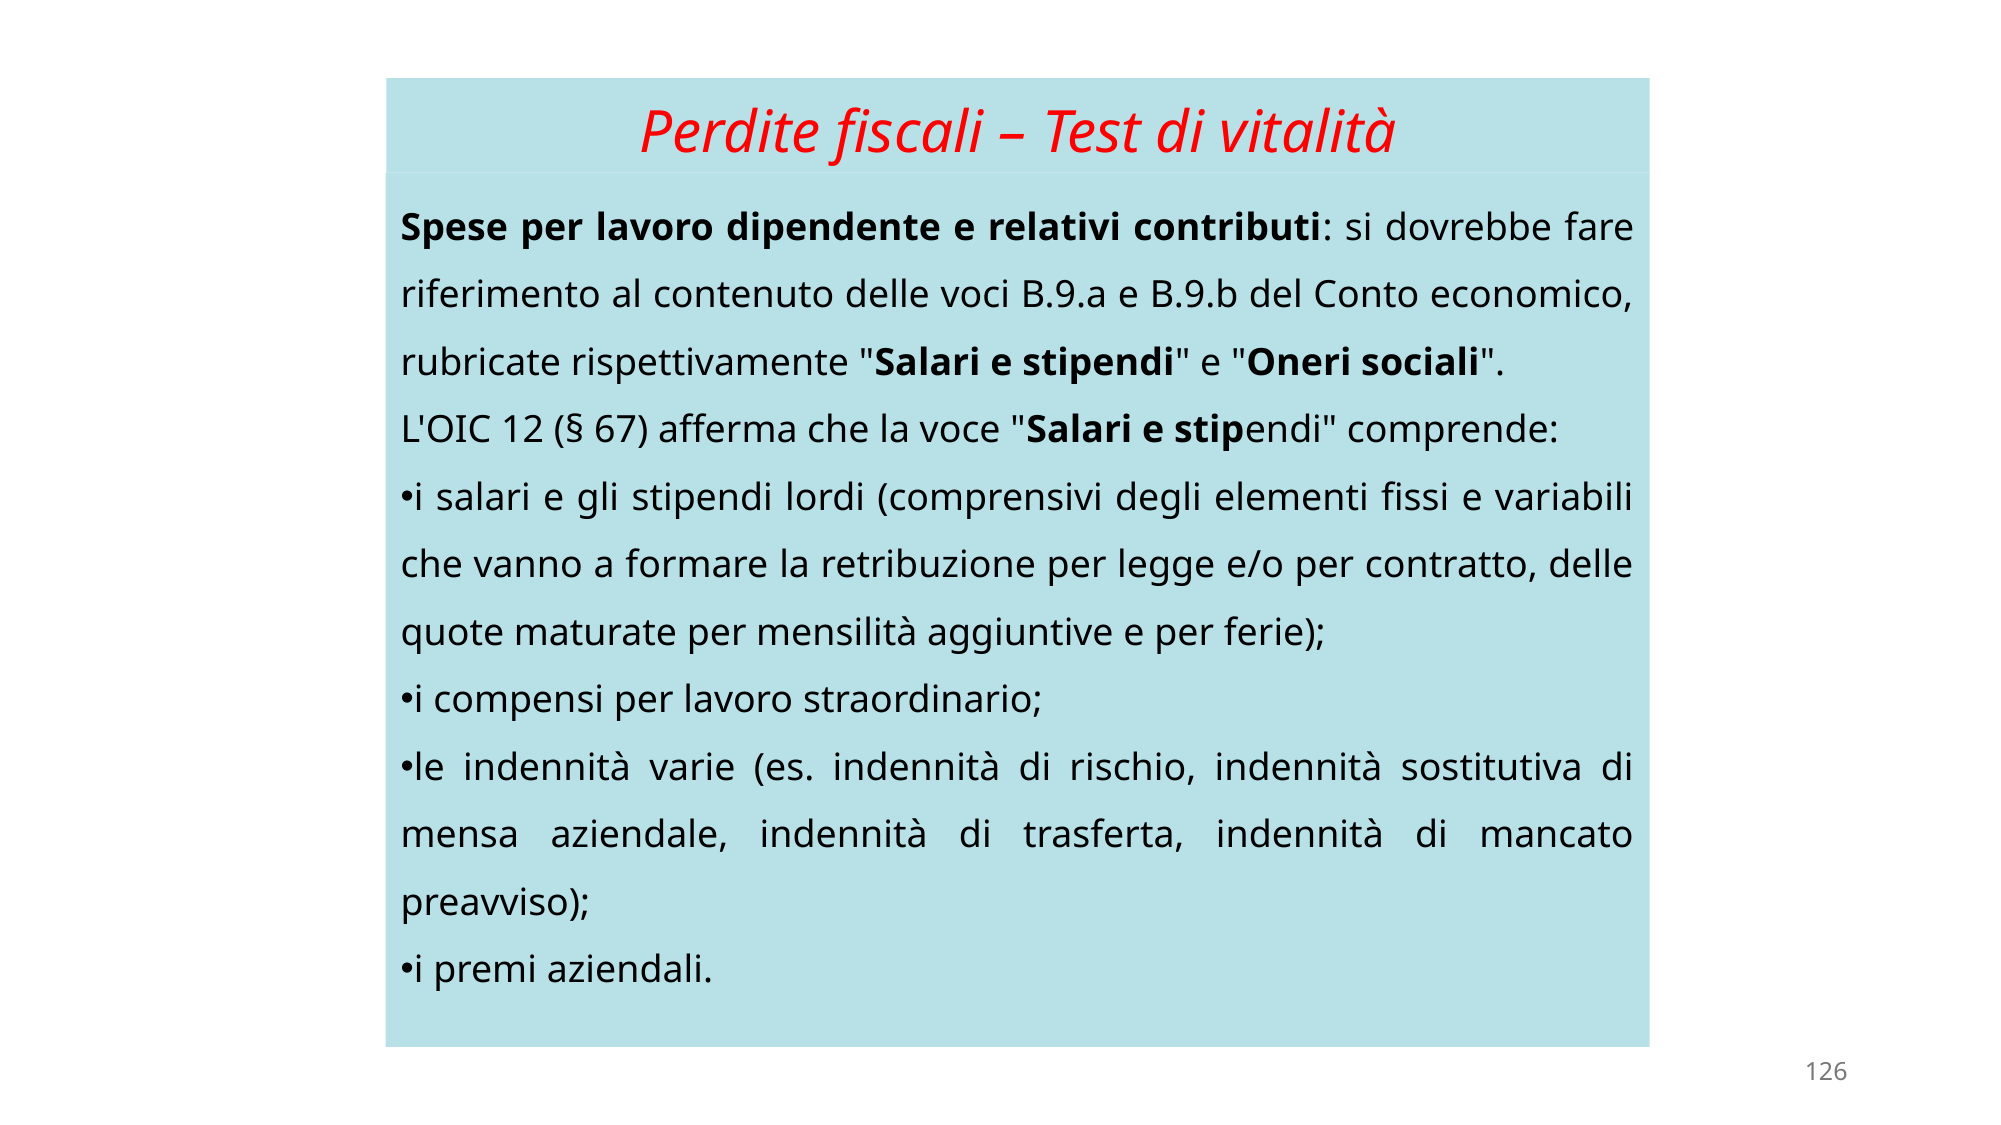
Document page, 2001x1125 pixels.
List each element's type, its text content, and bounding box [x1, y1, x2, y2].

slide_number 126 [1412, 1042, 1863, 1103]
title Perdite fiscali – Test di vitalità [386, 78, 1650, 172]
subtitle Spese per lavoro dipendente e relativi contributi: si dovrebbe fare riferimento al contenuto delle voci B.9.a e B.9.b del Conto economico, rubricate rispettivamente "Salari e stipendi" e "Oneri sociali". L'OIC 12 (§ 67) afferma che la voce "Salari e stipendi" comprende: i salari e gli stipendi lordi (comprensivi degli elementi fissi e variabili che vanno a formare la retribuzione per legge e/o per contratto, delle quote maturate per mensilità aggiuntive e per ferie); i compensi per lavoro straordinario; le indennità varie (es. indennità di rischio, indennità sostitutiva di mensa aziendale, indennità di trasferta, indennità di mancato preavviso); i premi aziendali. [385, 172, 1650, 1047]
